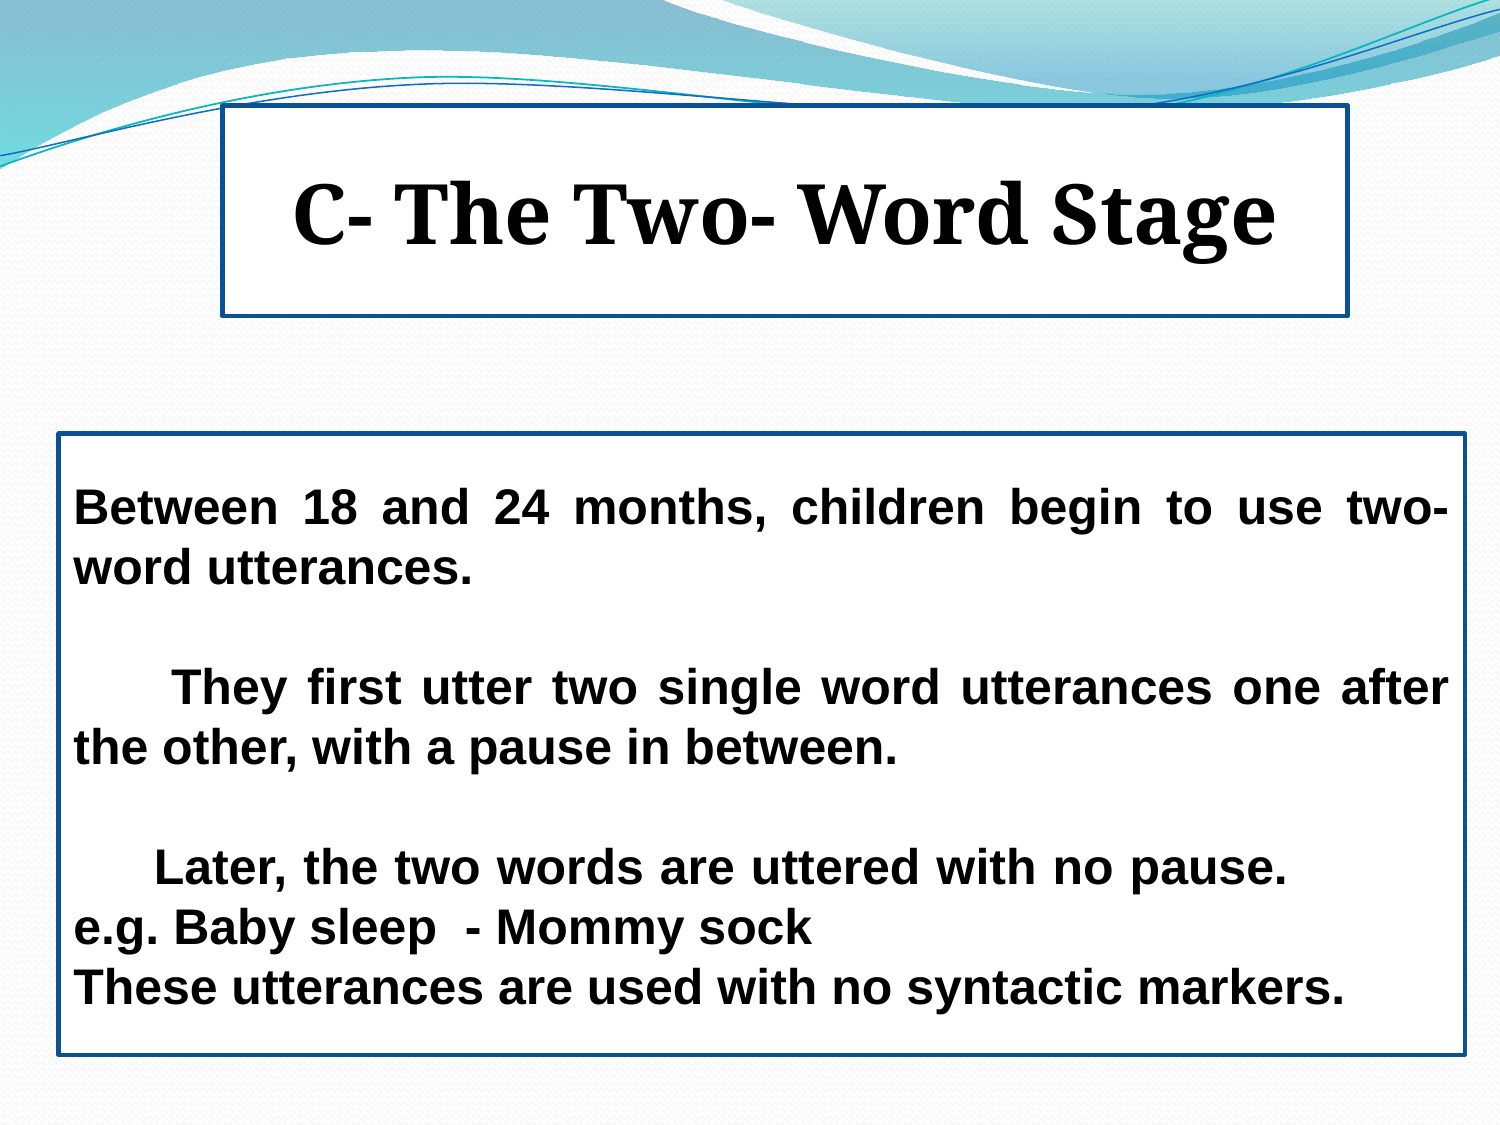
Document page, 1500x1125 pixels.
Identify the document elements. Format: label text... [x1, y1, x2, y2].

text_box Between 18 and 24 months, children begin to use two-word utterances. They first utter two single word utterances one after the other, with a pause in between. Later, the two words are uttered with no pause. e.g. Baby sleep - Mommy sock These utterances are used with no syntactic markers. [56, 431, 1467, 1057]
text_box C- The Two- Word Stage [220, 103, 1350, 318]
